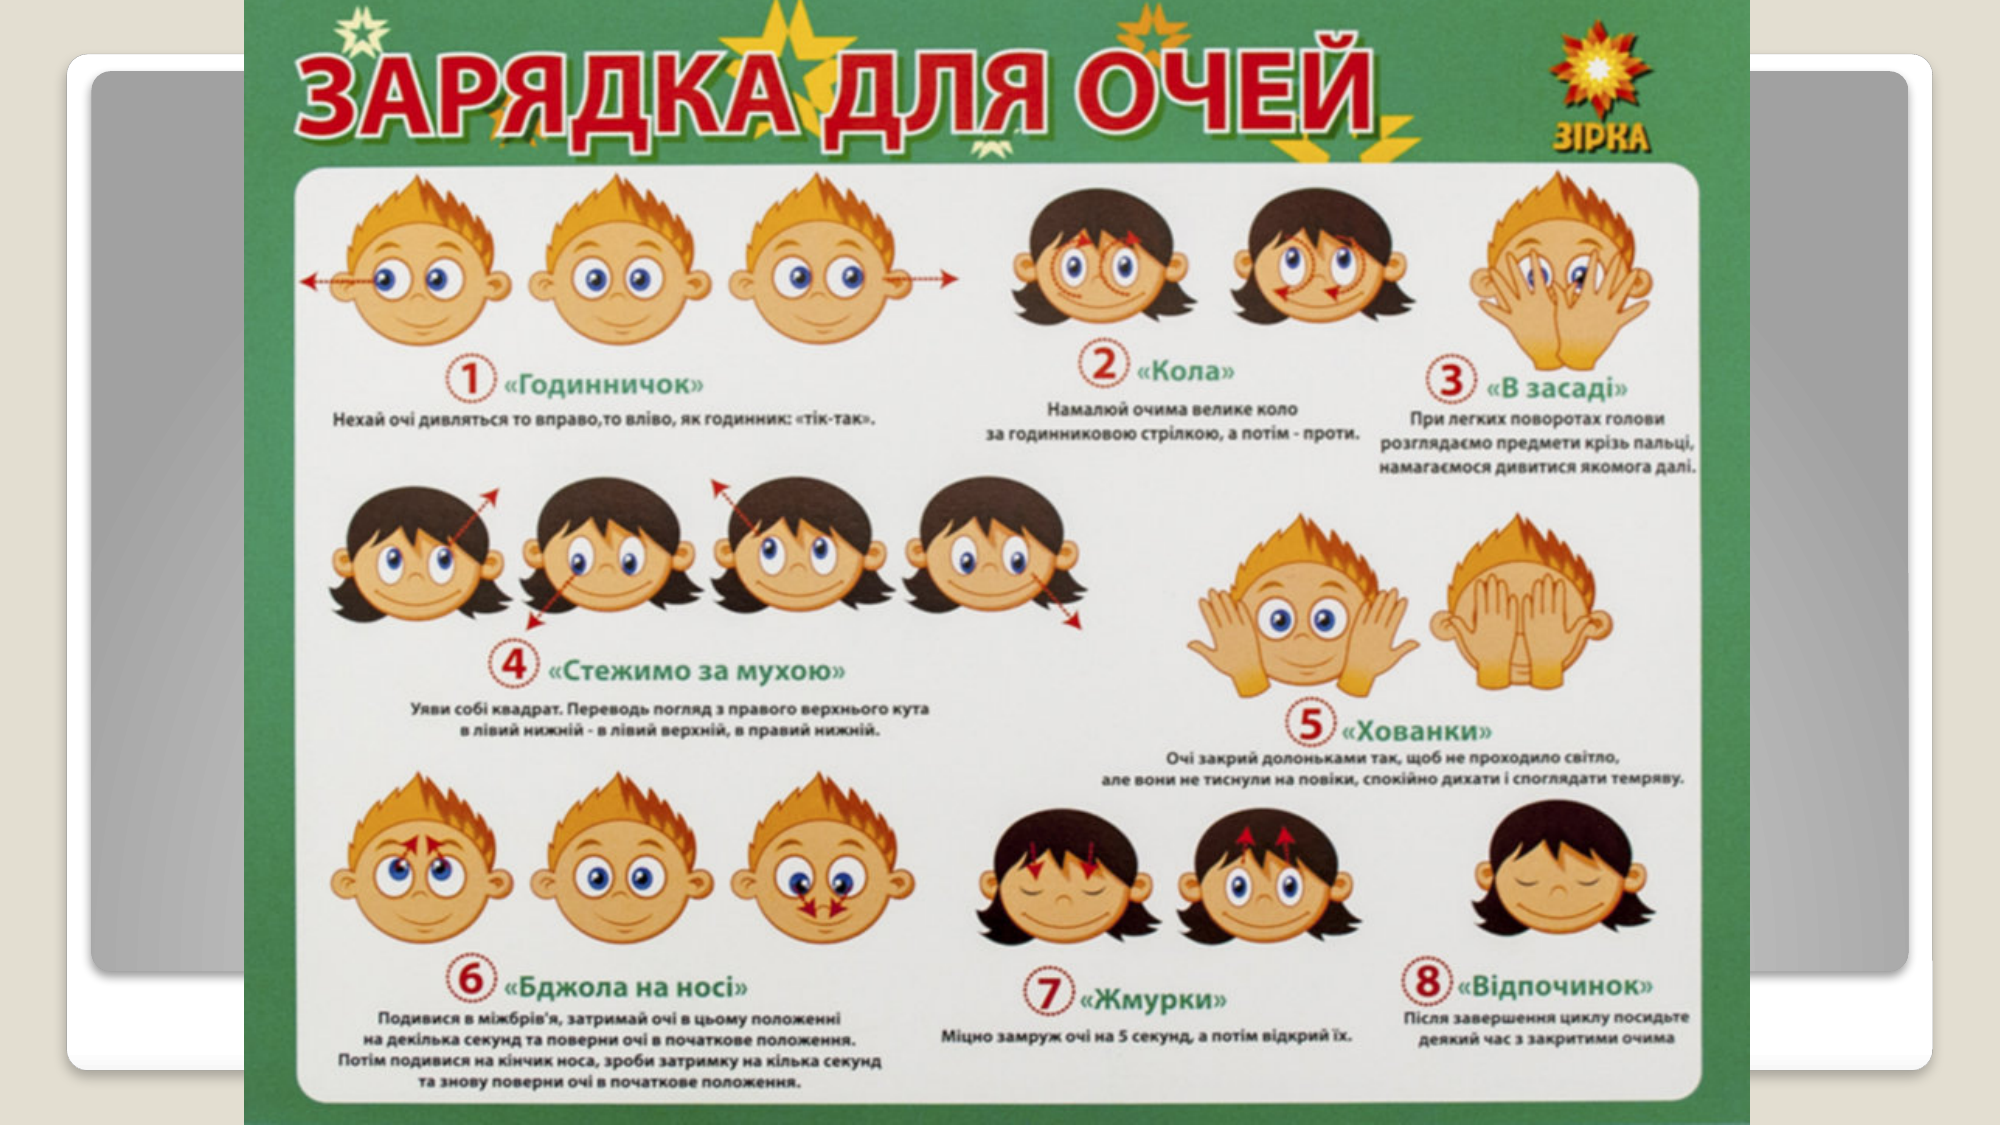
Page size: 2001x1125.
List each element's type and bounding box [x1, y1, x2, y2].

picture [243, 0, 1750, 1125]
